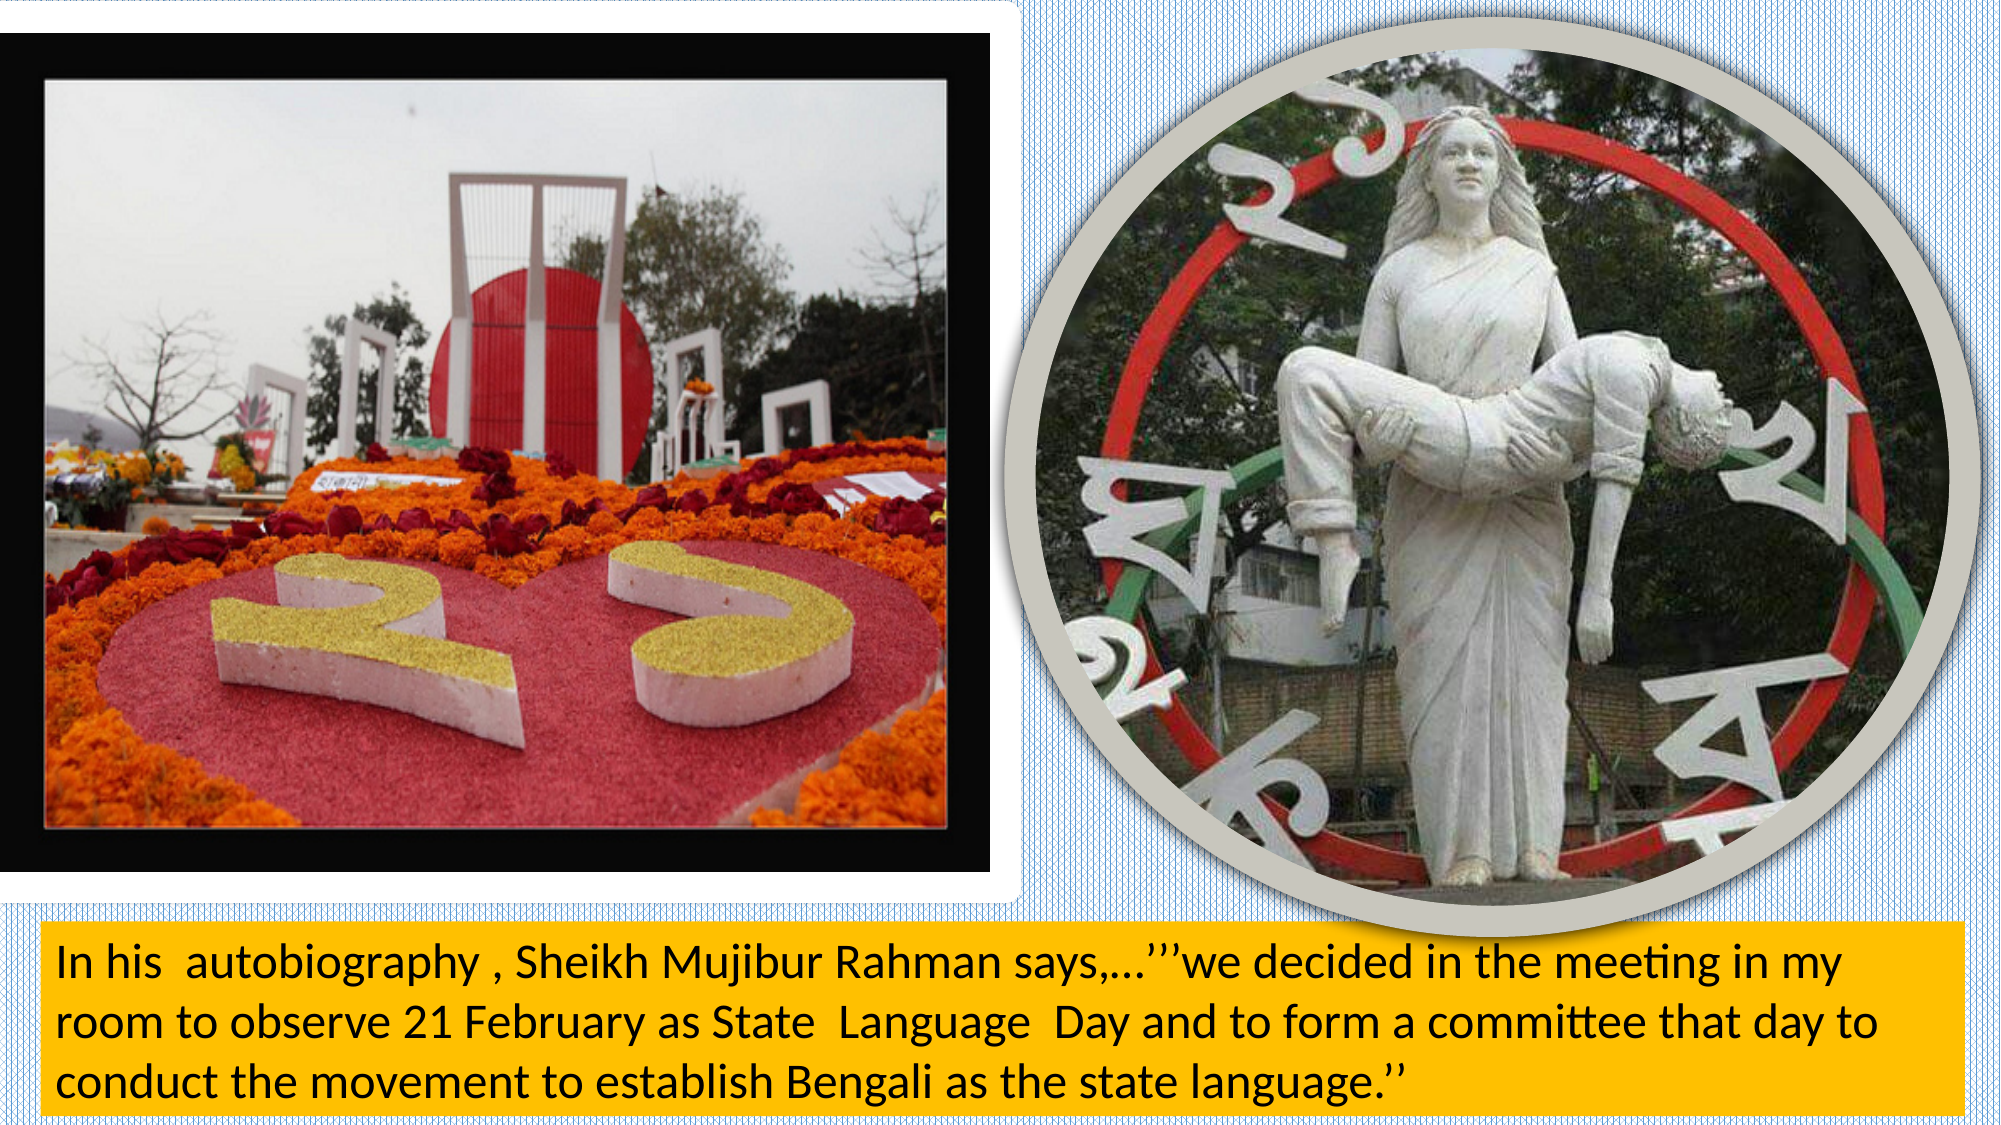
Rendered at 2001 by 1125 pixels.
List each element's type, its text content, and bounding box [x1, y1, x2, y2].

picture [0, 32, 990, 873]
picture [1019, 32, 1965, 922]
text_box In his autobiography , Sheikh Mujibur Rahman says,…’’’we decided in the meeting in my room to observe 21 February as State Language Day and to form a committee that day to conduct the movement to establish Bengali as the state language.’’ [40, 921, 1965, 1117]
